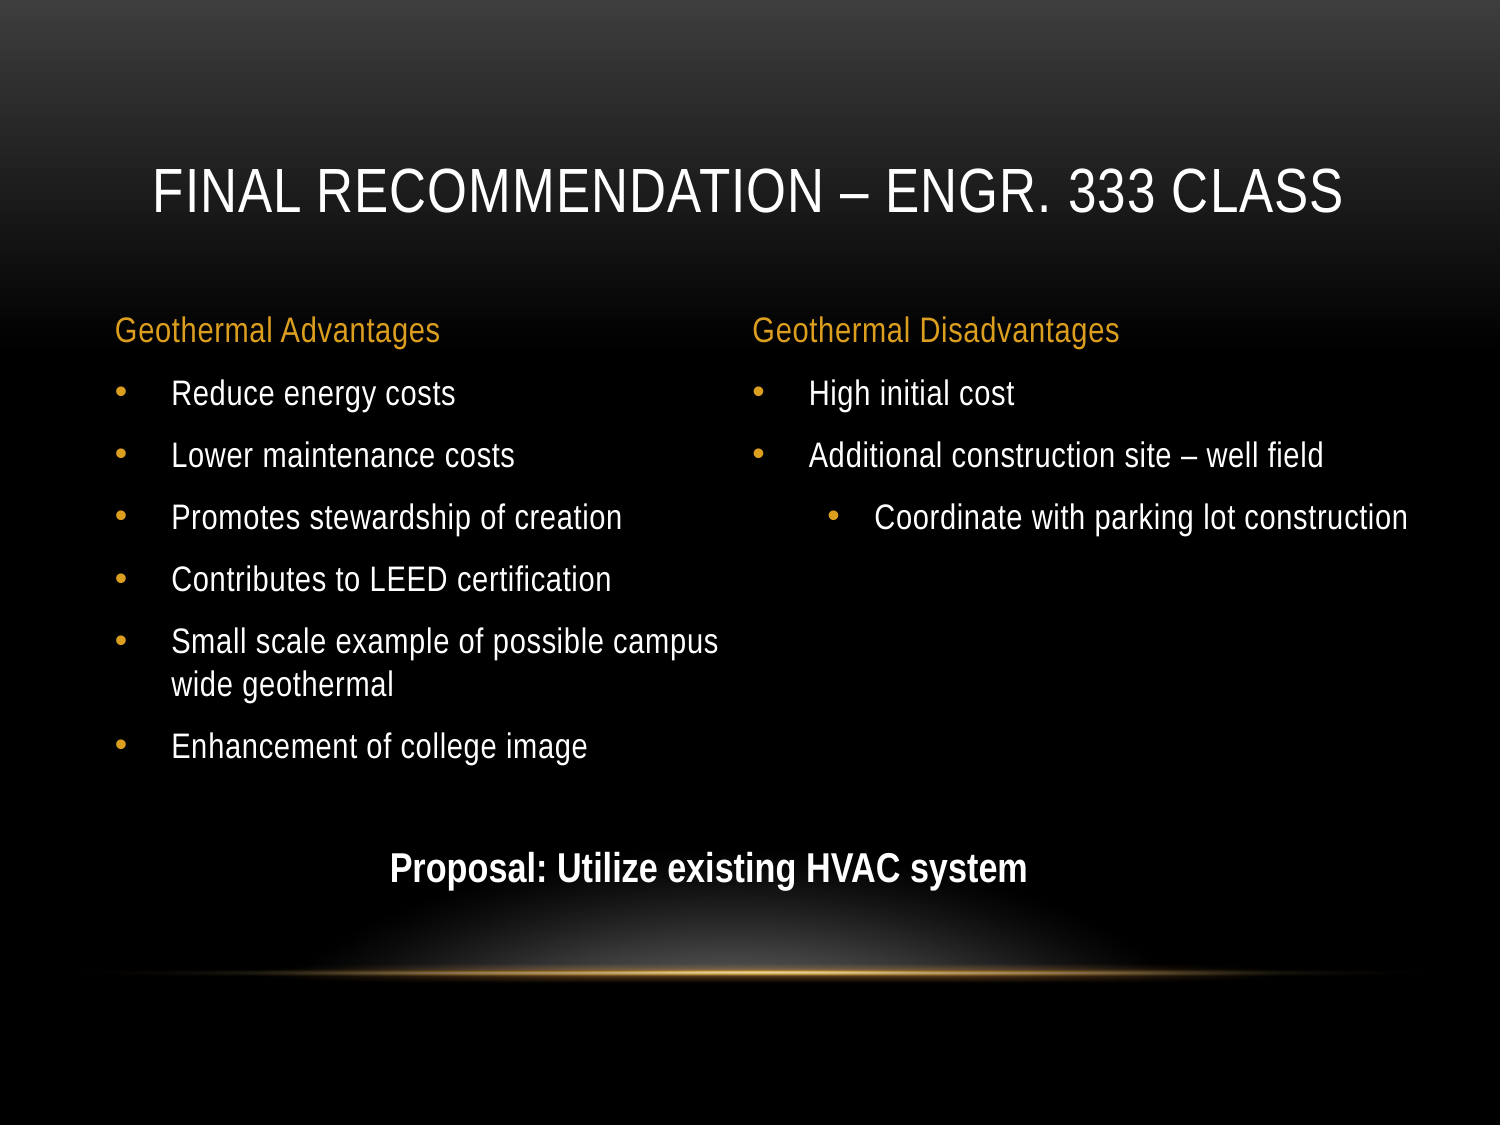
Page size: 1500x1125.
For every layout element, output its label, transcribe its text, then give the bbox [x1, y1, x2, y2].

list Reduce energy costs Lower maintenance costs Promotes stewardship of creation Contributes to LEED certification Small scale example of possible campus wide geothermal Enhancement of college image [99, 362, 763, 938]
title Final Recommendation – engr. 333 Class [99, 45, 1400, 233]
text_box Proposal: Utilize existing HVAC system [375, 833, 1100, 899]
picture [0, 0, 1500, 1125]
list Geothermal Advantages [99, 262, 713, 357]
list Geothermal Disadvantages [737, 262, 1350, 357]
list High initial cost Additional construction site – well field Coordinate with parking lot construction [763, 362, 1438, 938]
